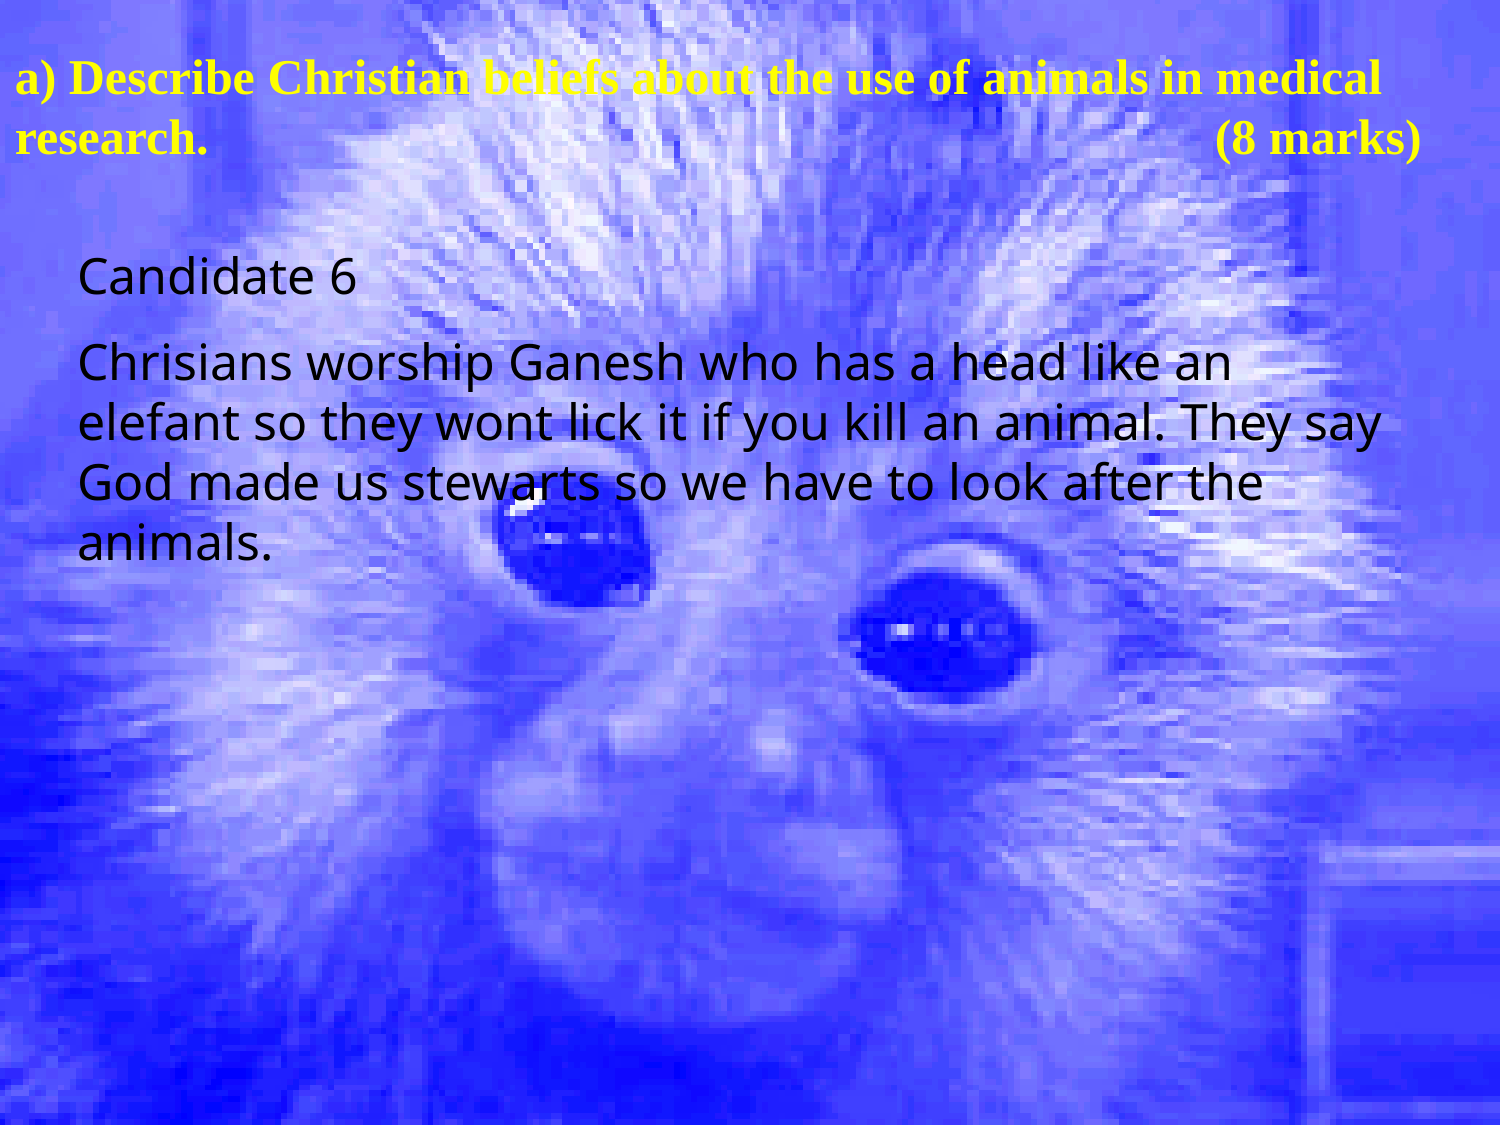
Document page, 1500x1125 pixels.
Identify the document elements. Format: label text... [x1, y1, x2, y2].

picture [0, 0, 1500, 1125]
text_box a) Describe Christian beliefs about the use of animals in medical research. (8 marks) [0, 37, 1463, 173]
text_box Candidate 6 Chrisians worship Ganesh who has a head like an elefant so they wont lick it if you kill an animal. They say God made us stewarts so we have to look after the animals. [62, 237, 1413, 918]
